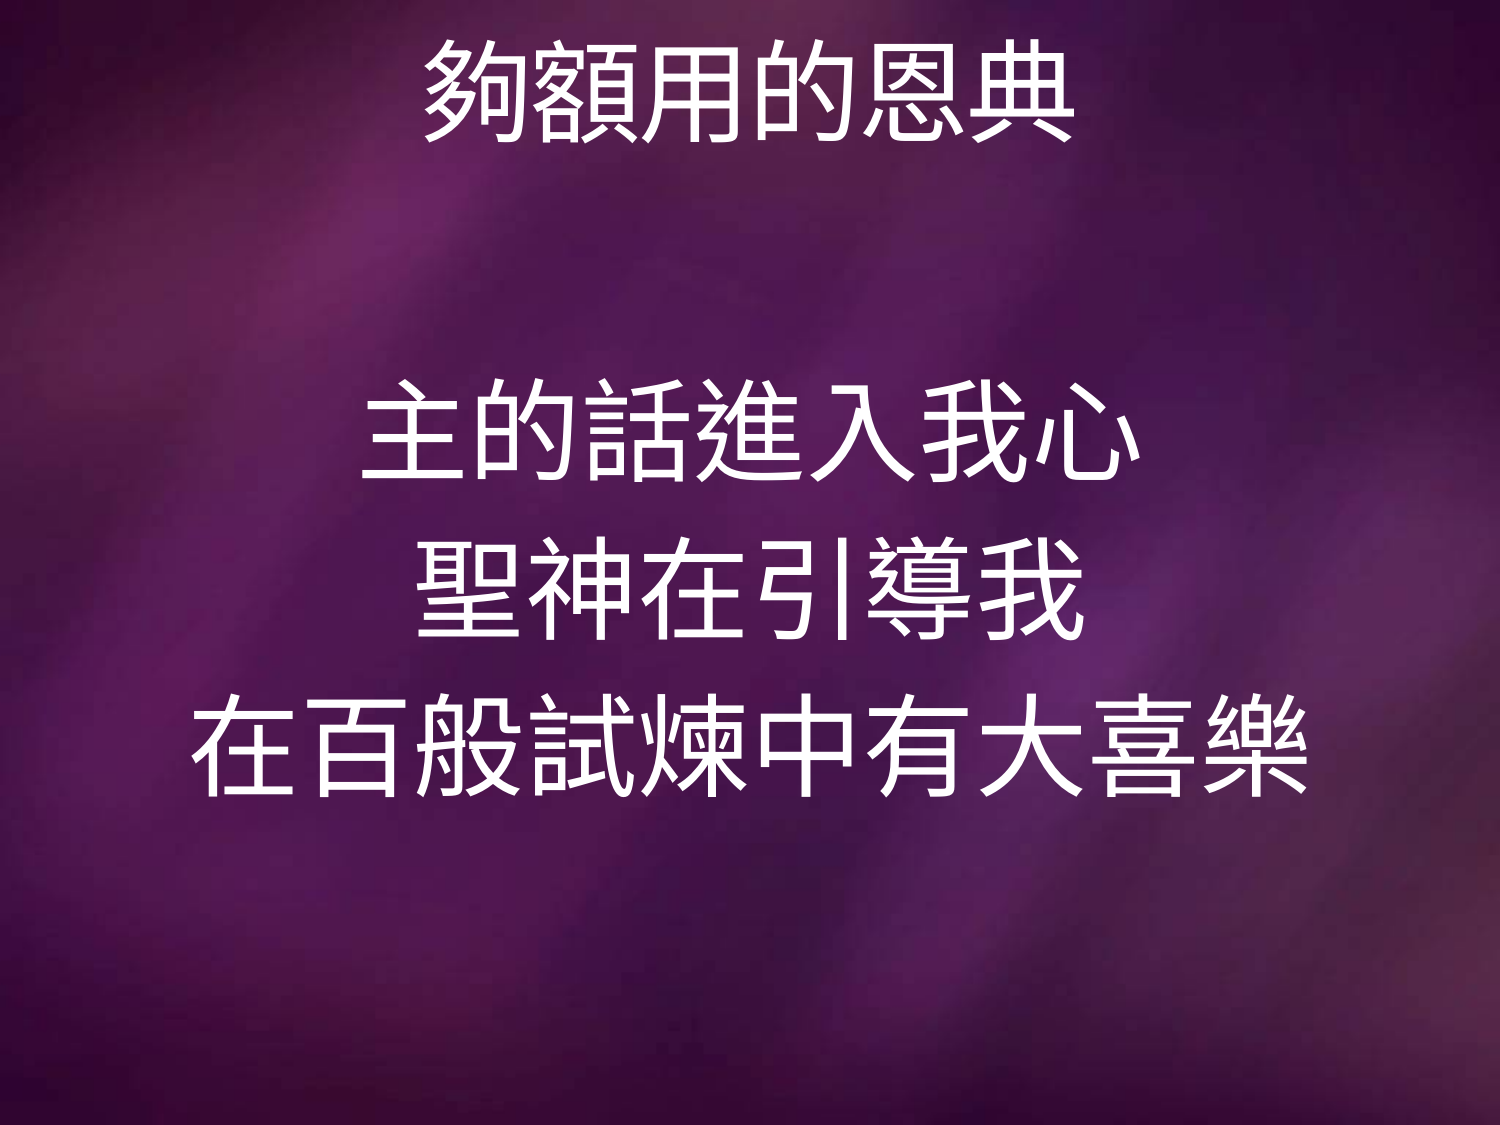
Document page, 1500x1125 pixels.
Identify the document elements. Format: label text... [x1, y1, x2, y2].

list 主的話進入我心 聖神在引導我 在百般試煉中有大喜樂 [62, 361, 1438, 825]
picture [0, 0, 1500, 1125]
title 夠額用的恩典 [62, 37, 1438, 161]
